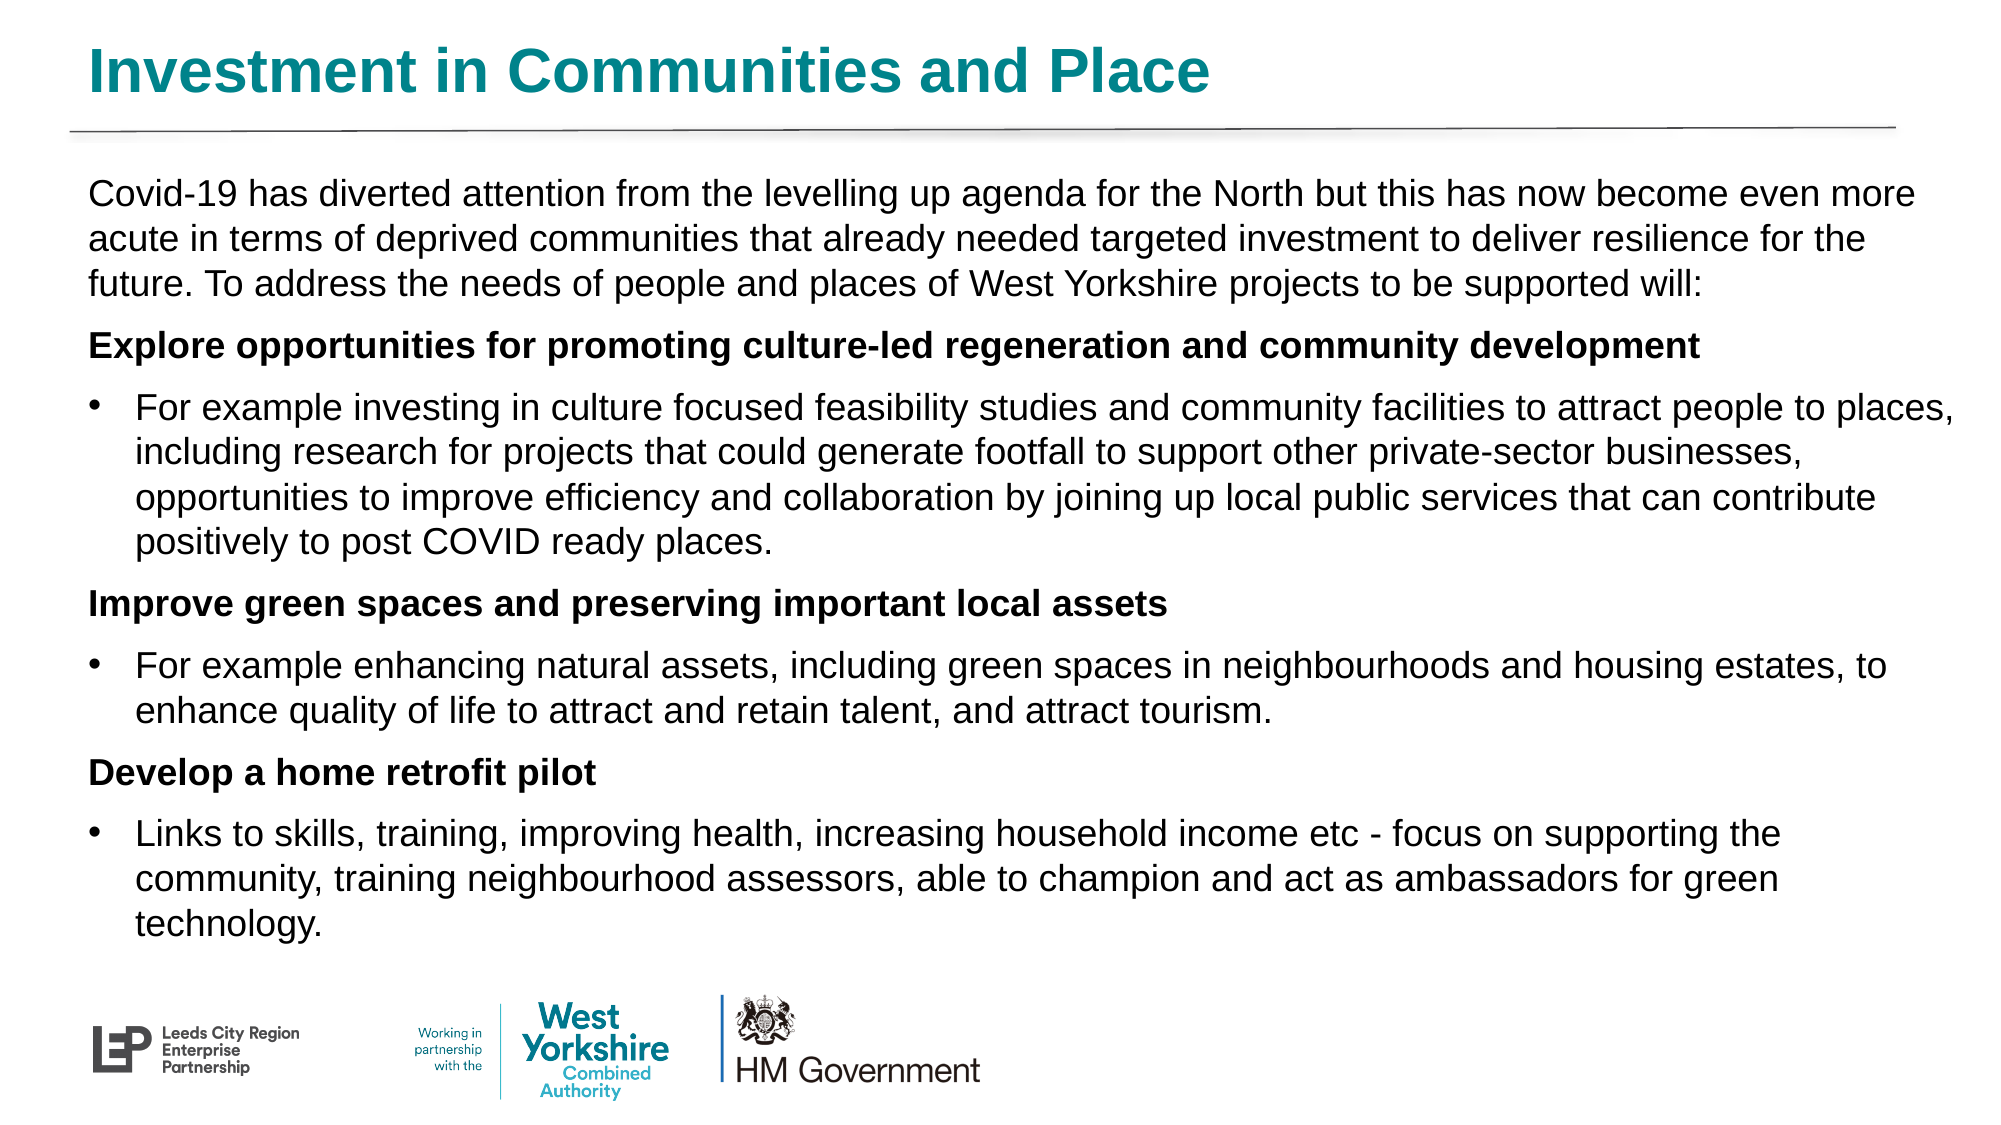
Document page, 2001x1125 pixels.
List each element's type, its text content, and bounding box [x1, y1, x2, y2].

picture [716, 964, 983, 1113]
text_box Investment in Communities and Place [73, 22, 1975, 112]
picture [415, 1002, 669, 1101]
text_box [69, 127, 1897, 132]
text_box Covid-19 has diverted attention from the levelling up agenda for the North but this has now become even more acute in terms of deprived communities that already needed targeted investment to deliver resilience for the future. To address the needs of people and places of West Yorkshire projects to be supported will: Explore opportunities for promoting culture-led regeneration and community development For example investing in culture focused feasibility studies and community facilities to attract people to places, including research for projects that could generate footfall to support other private-sector businesses, opportunities to improve efficiency and collaboration by joining up local public services that can contribute positively to post COVID ready places. Improve green spaces and preserving important local assets For example enhancing natural assets, including green spaces in neighbourhoods and housing estates, to enhance quality of life to attract and retain talent, and attract tourism. Develop a home retrofit pilot Links to skills, training, improving health, increasing household income etc - focus on supporting the community, training neighbourhood assessors, able to champion and act as ambassadors for green technology. [73, 161, 1975, 952]
picture [93, 1026, 299, 1077]
